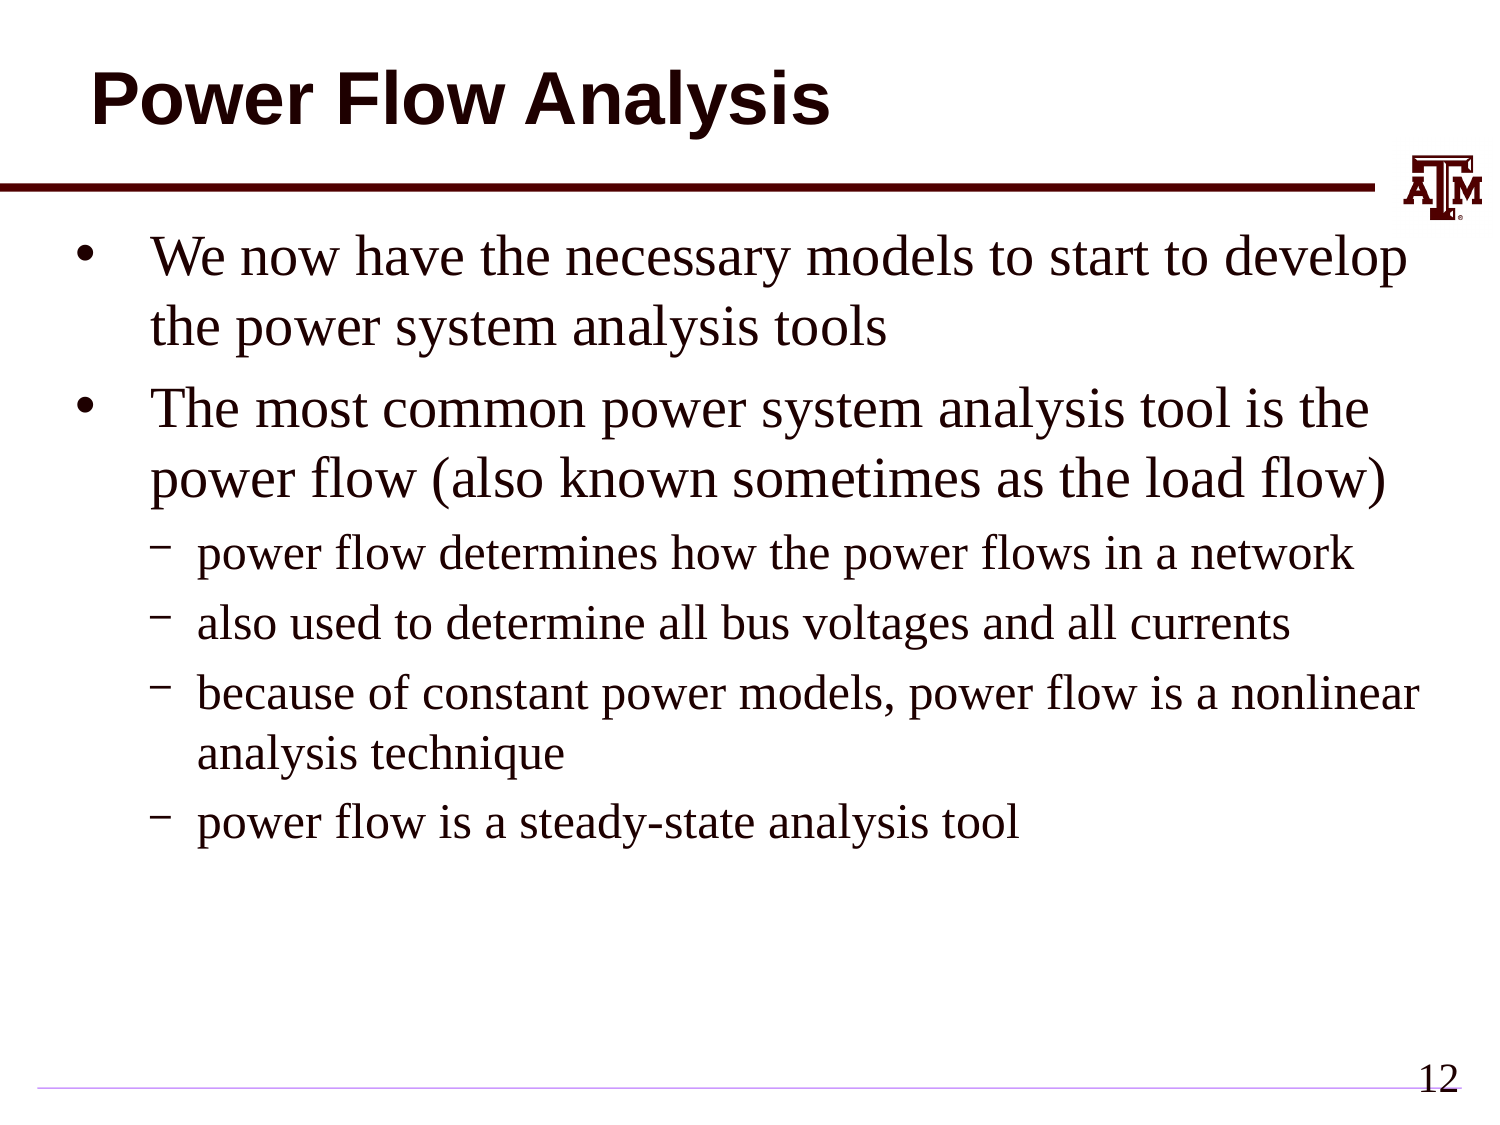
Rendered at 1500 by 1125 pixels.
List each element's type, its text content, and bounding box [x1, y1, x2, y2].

list We now have the necessary models to start to develop the power system analysis tools The most common power system analysis tool is the power flow (also known sometimes as the load flow) power flow determines how the power flows in a network also used to determine all bus voltages and all currents because of constant power models, power flow is a nonlinear analysis technique power flow is a steady-state analysis tool [59, 209, 1476, 823]
picture [1392, 137, 1493, 238]
title Power Flow Analysis [74, 12, 1388, 188]
